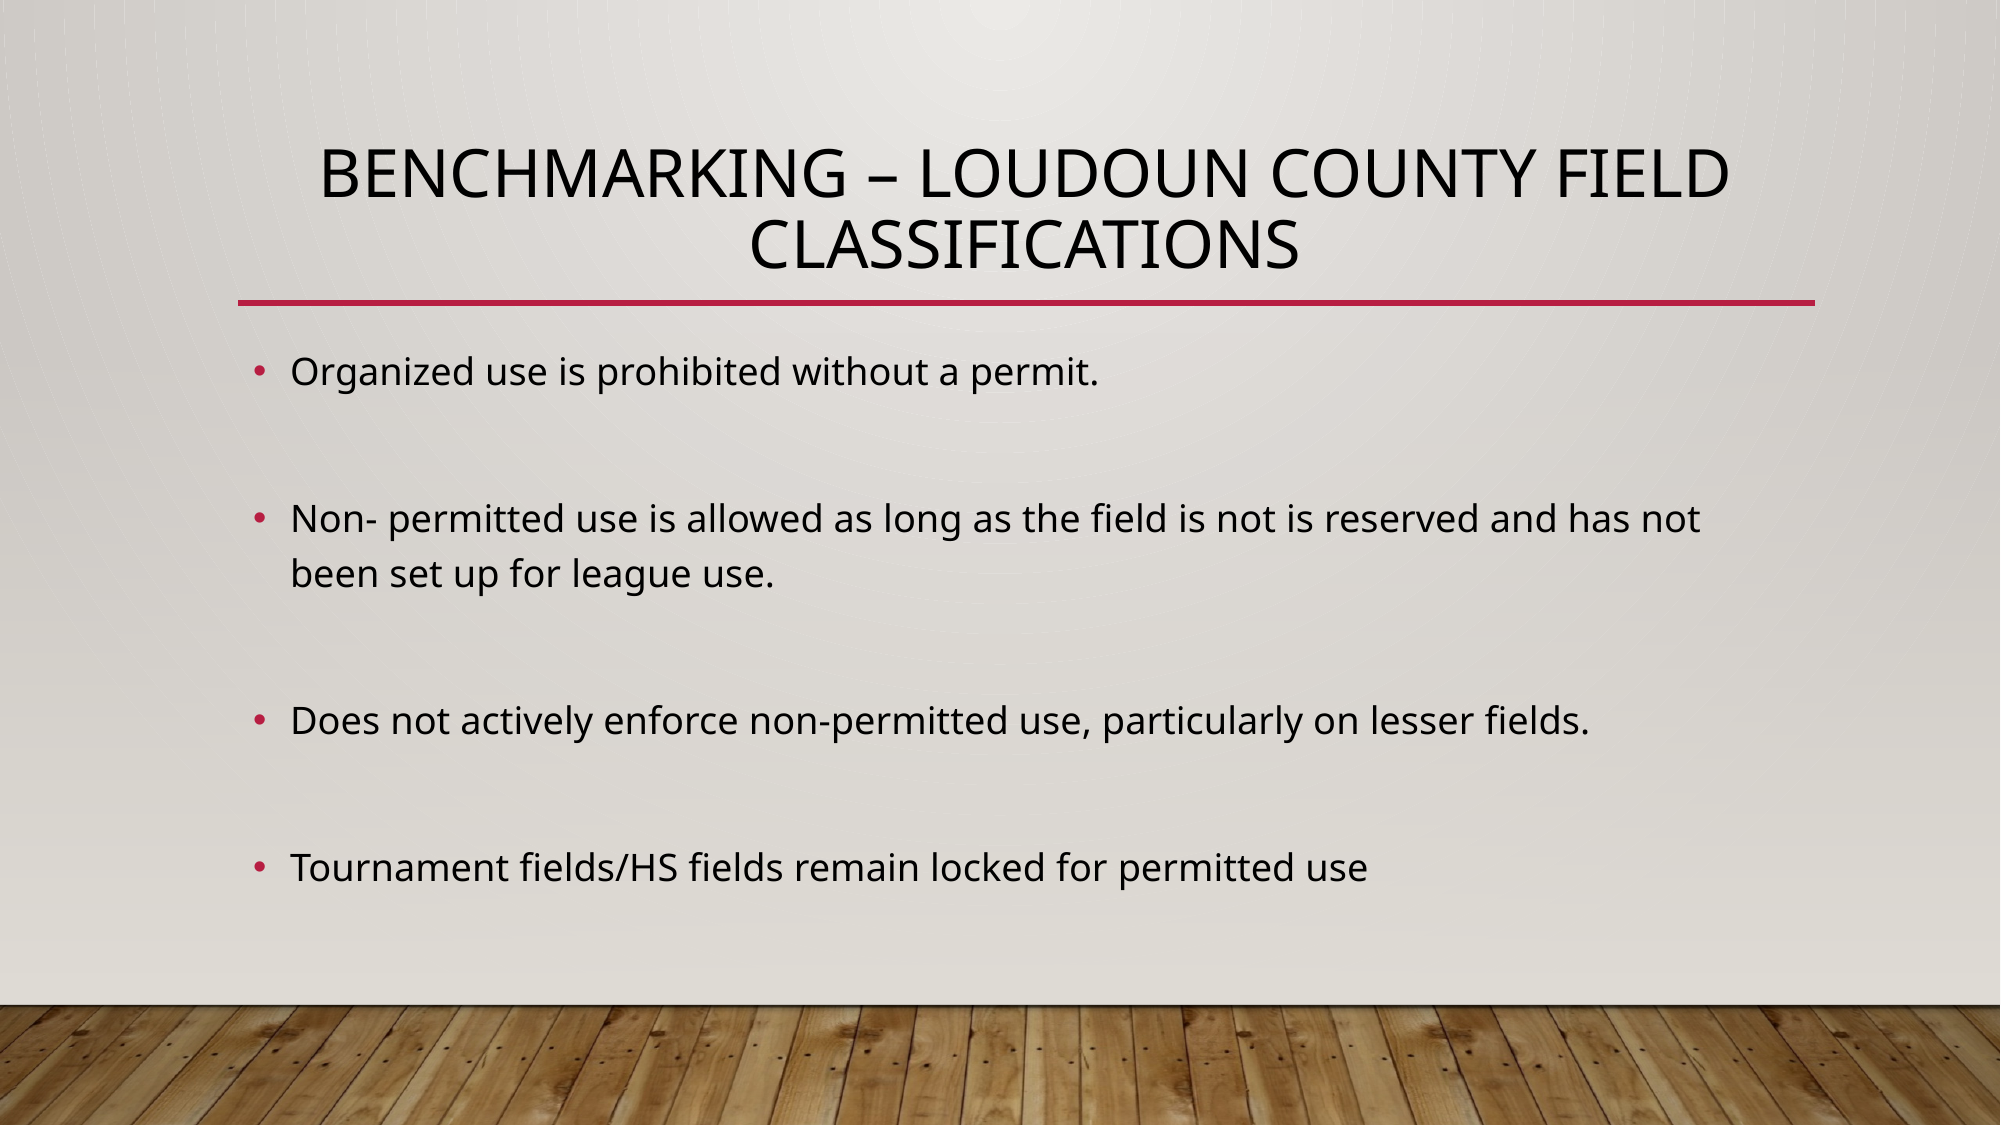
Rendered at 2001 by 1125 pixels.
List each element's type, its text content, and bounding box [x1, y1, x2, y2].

picture [0, 1005, 2000, 1125]
list Organized use is prohibited without a permit. Non- permitted use is allowed as long as the field is not is reserved and has not been set up for league use. Does not actively enforce non-permitted use, particularly on lesser fields. Tournament fields/HS fields remain locked for permitted use [238, 330, 1814, 897]
title Benchmarking – Loudoun county Field classifications [238, 131, 1814, 305]
